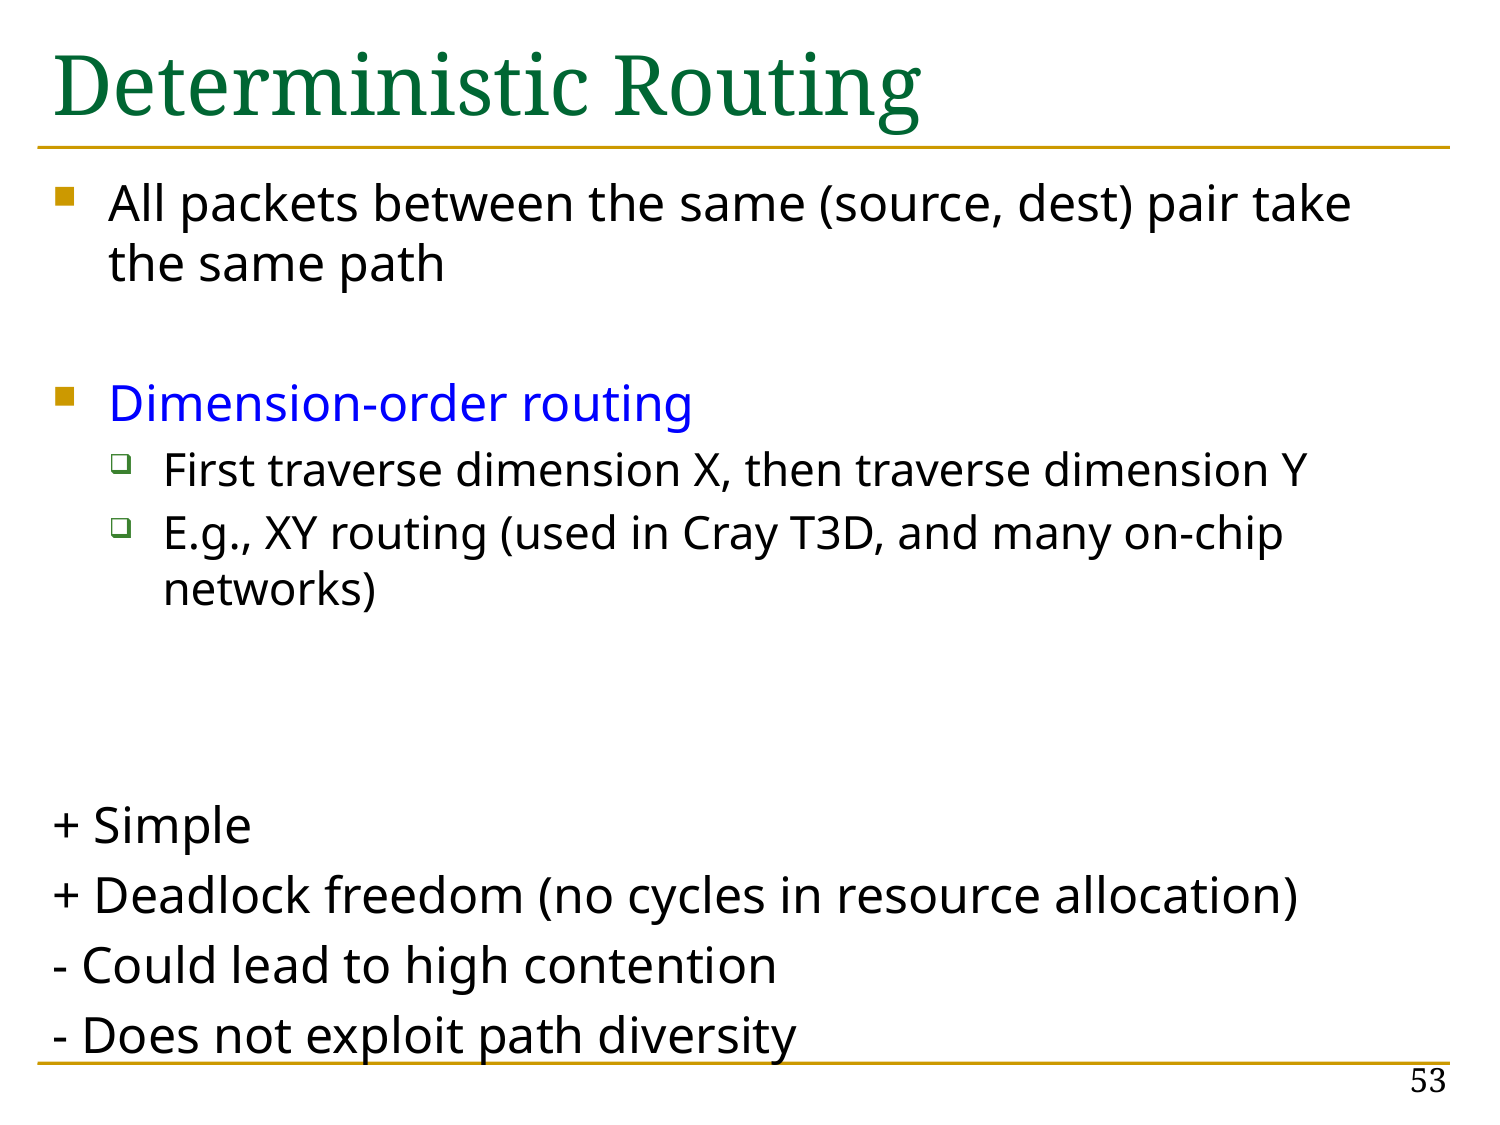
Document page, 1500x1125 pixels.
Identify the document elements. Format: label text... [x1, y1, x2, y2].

title Deterministic Routing [37, 24, 1450, 163]
list All packets between the same (source, dest) pair take the same path Dimension-order routing First traverse dimension X, then traverse dimension Y E.g., XY routing (used in Cray T3D, and many on-chip networks) + Simple + Deadlock freedom (no cycles in resource allocation) - Could lead to high contention - Does not exploit path diversity [37, 163, 1450, 1016]
slide_number 53 [1111, 1036, 1462, 1112]
